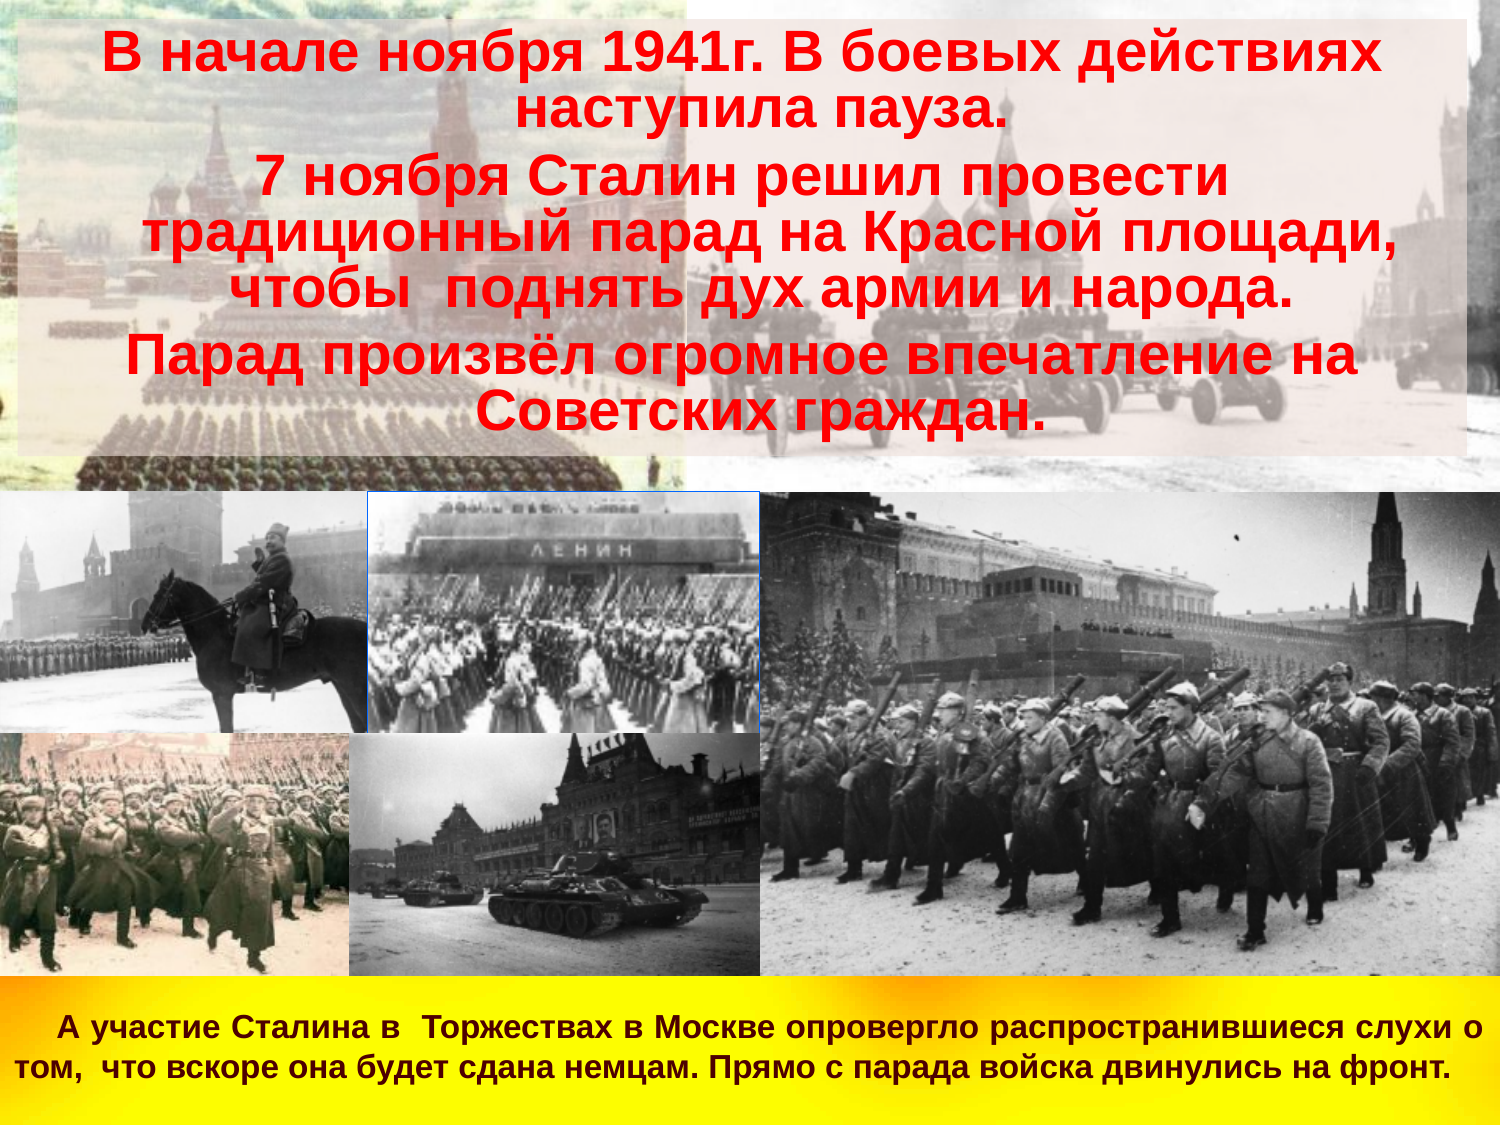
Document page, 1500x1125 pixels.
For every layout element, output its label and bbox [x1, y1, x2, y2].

picture [0, 0, 1500, 1125]
list [0, 0, 684, 489]
